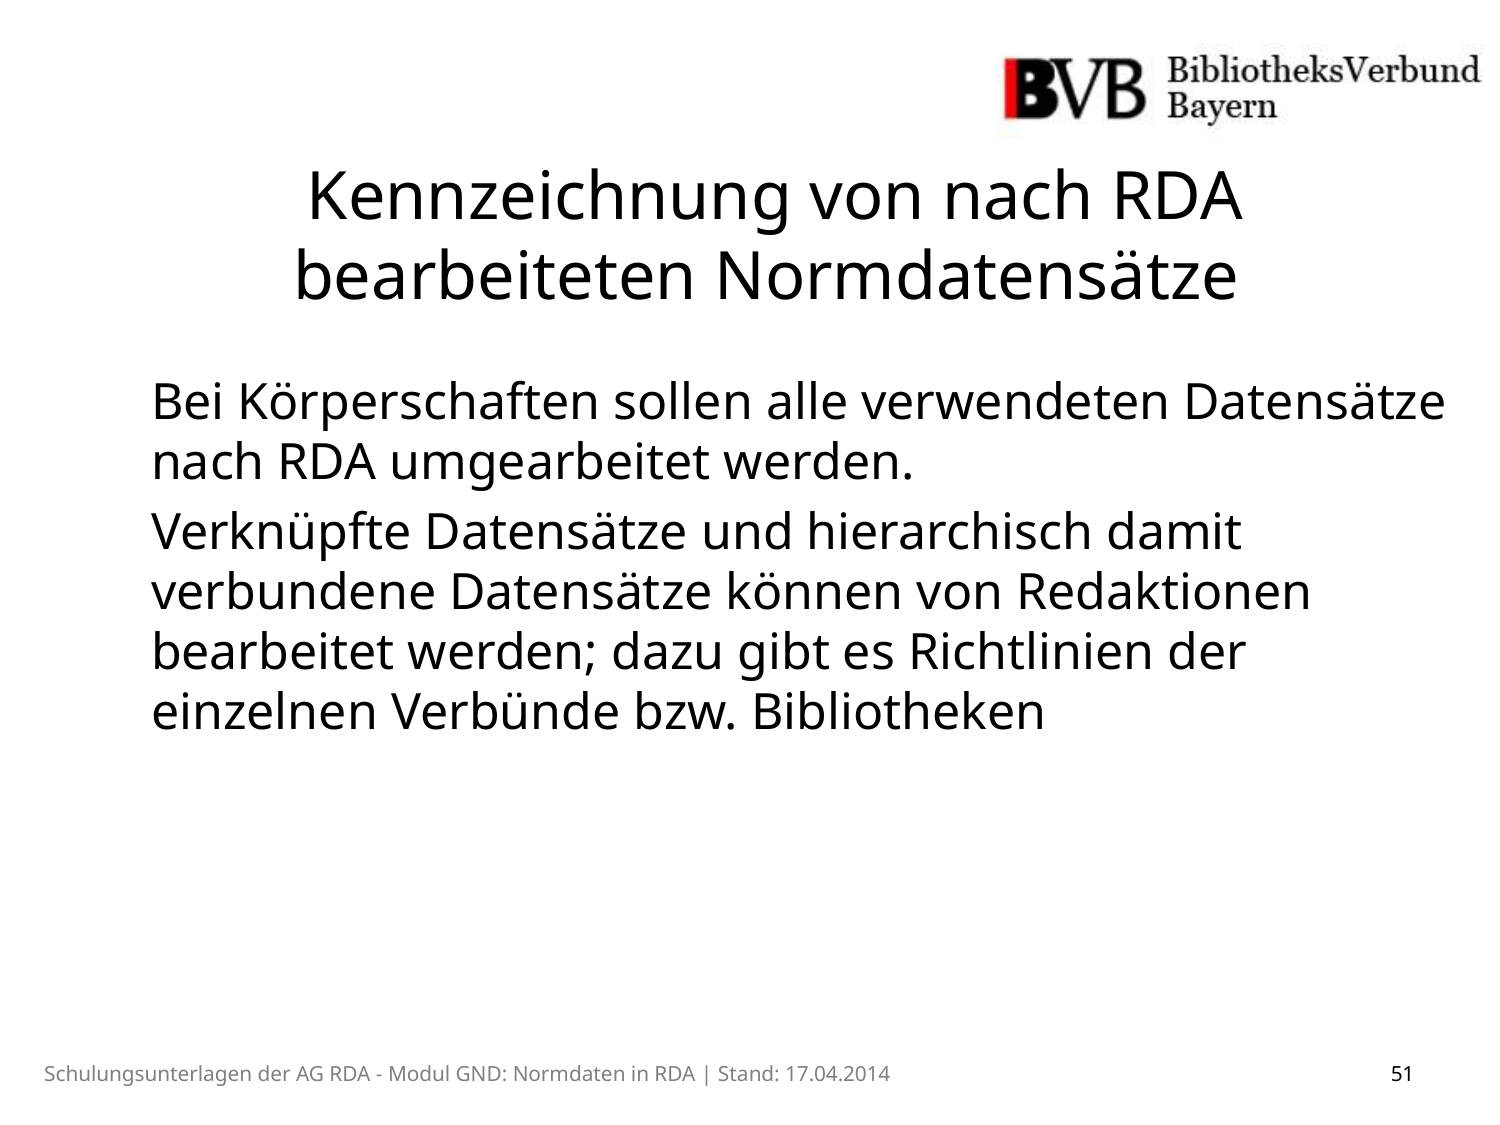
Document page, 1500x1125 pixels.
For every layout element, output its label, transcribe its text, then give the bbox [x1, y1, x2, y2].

list Bei Körperschaften sollen alle verwendeten Datensätze nach RDA umgearbeitet werden. Verknüpfte Datensätze und hierarchisch damit verbundene Datensätze können von Redaktionen bearbeitet werden; dazu gibt es Richtlinien der einzelnen Verbünde bzw. Bibliotheken [136, 361, 1483, 1035]
title Kennzeichnung von nach RDA bearbeiteten Normdatensätze [100, 138, 1451, 327]
picture [995, 30, 1483, 138]
